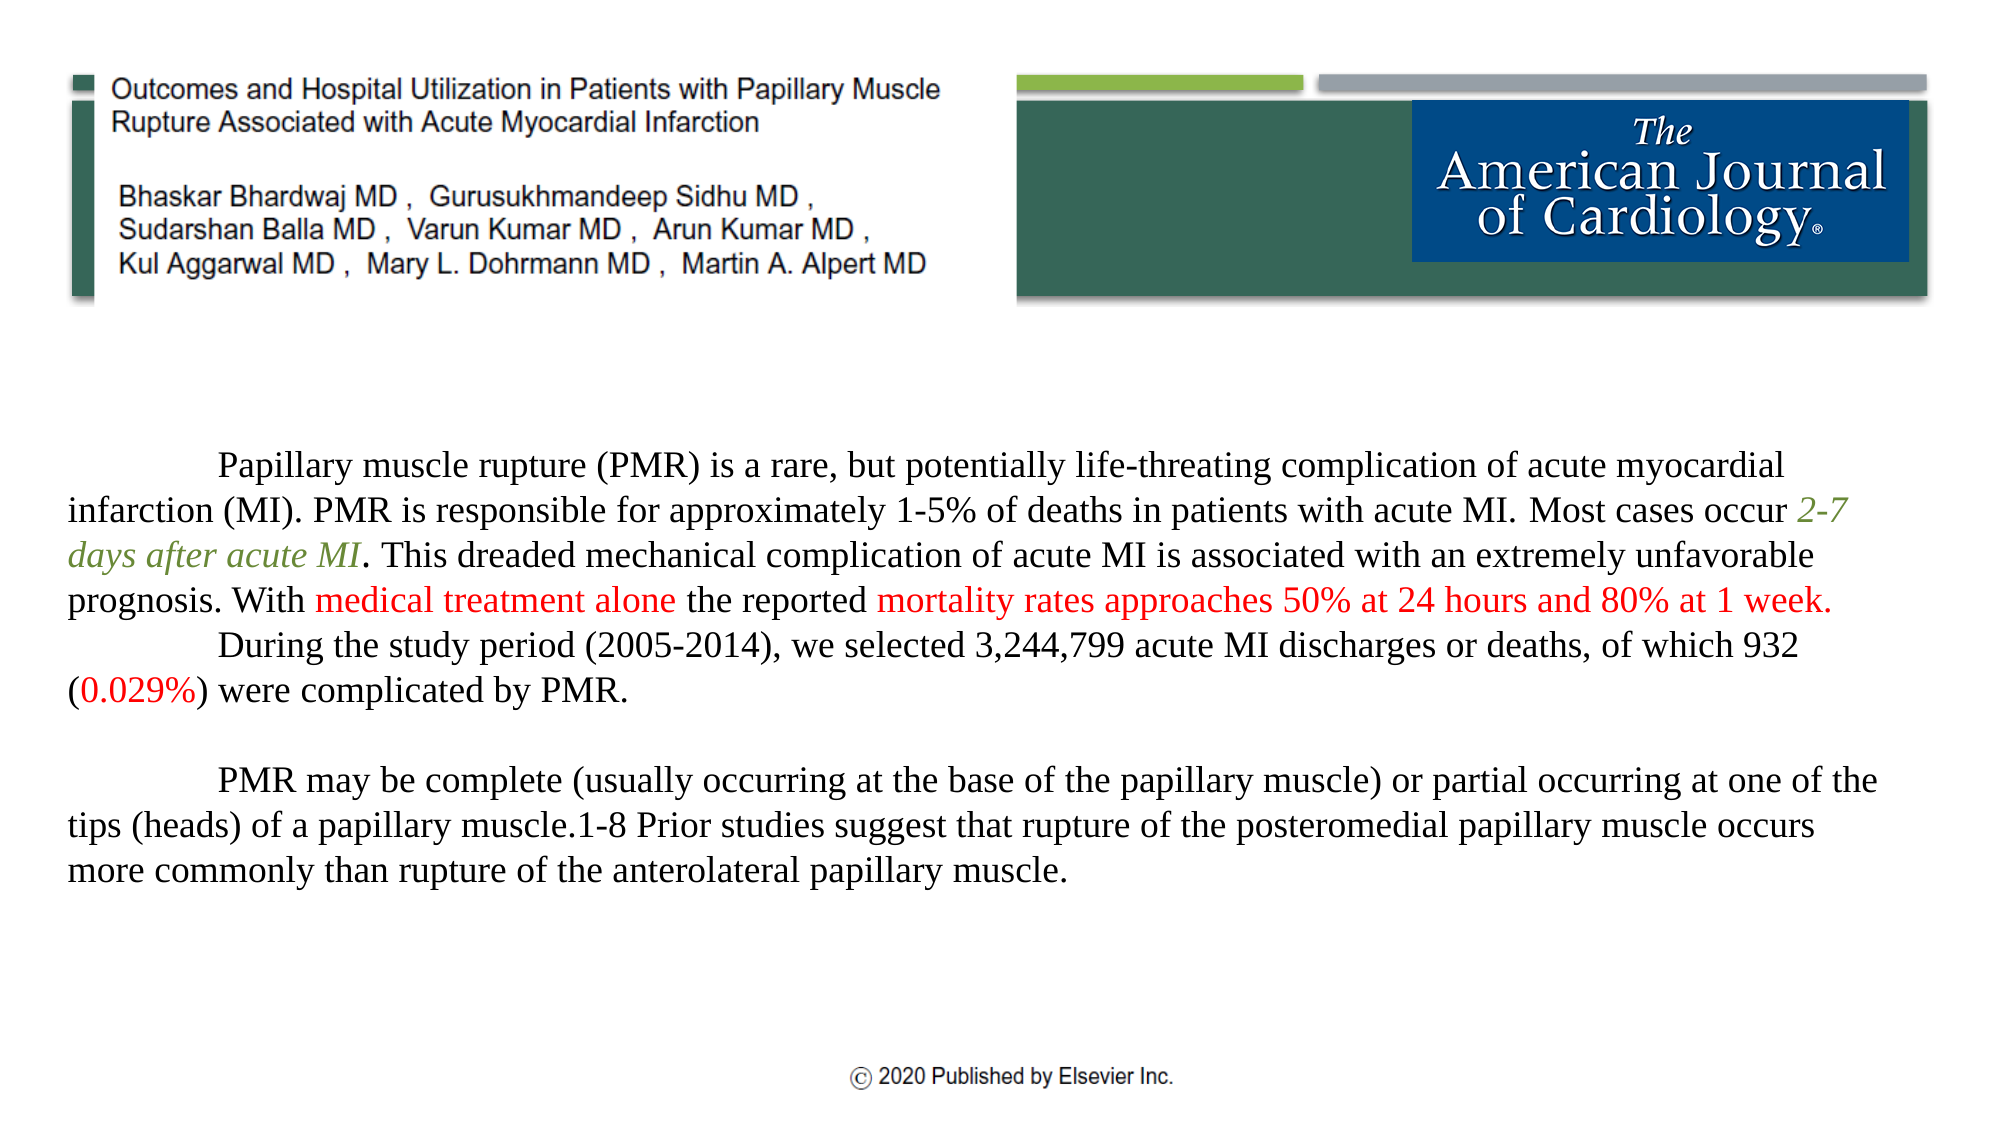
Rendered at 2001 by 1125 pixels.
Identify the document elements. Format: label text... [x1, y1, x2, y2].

picture [93, 52, 1018, 310]
text_box Papillary muscle rupture (PMR) is a rare, but potentially life-threating complication of acute myocardial infarction (MI). PMR is responsible for approximately 1-5% of deaths in patients with acute MI. Most cases occur 2-7 days after acute MI. This dreaded mechanical complication of acute MI is associated with an extremely unfavorable prognosis. With medical treatment alone the reported mortality rates approaches 50% at 24 hours and 80% at 1 week. During the study period (2005-2014), we selected 3,244,799 acute MI discharges or deaths, of which 932 (0.029%) were complicated by PMR. PMR may be complete (usually occurring at the base of the papillary muscle) or partial occurring at one of the tips (heads) of a papillary muscle.1-8 Prior studies suggest that rupture of the posteromedial papillary muscle occurs more commonly than rupture of the anterolateral papillary muscle. [53, 432, 1910, 897]
picture [842, 1058, 1191, 1100]
picture [1411, 100, 1910, 263]
